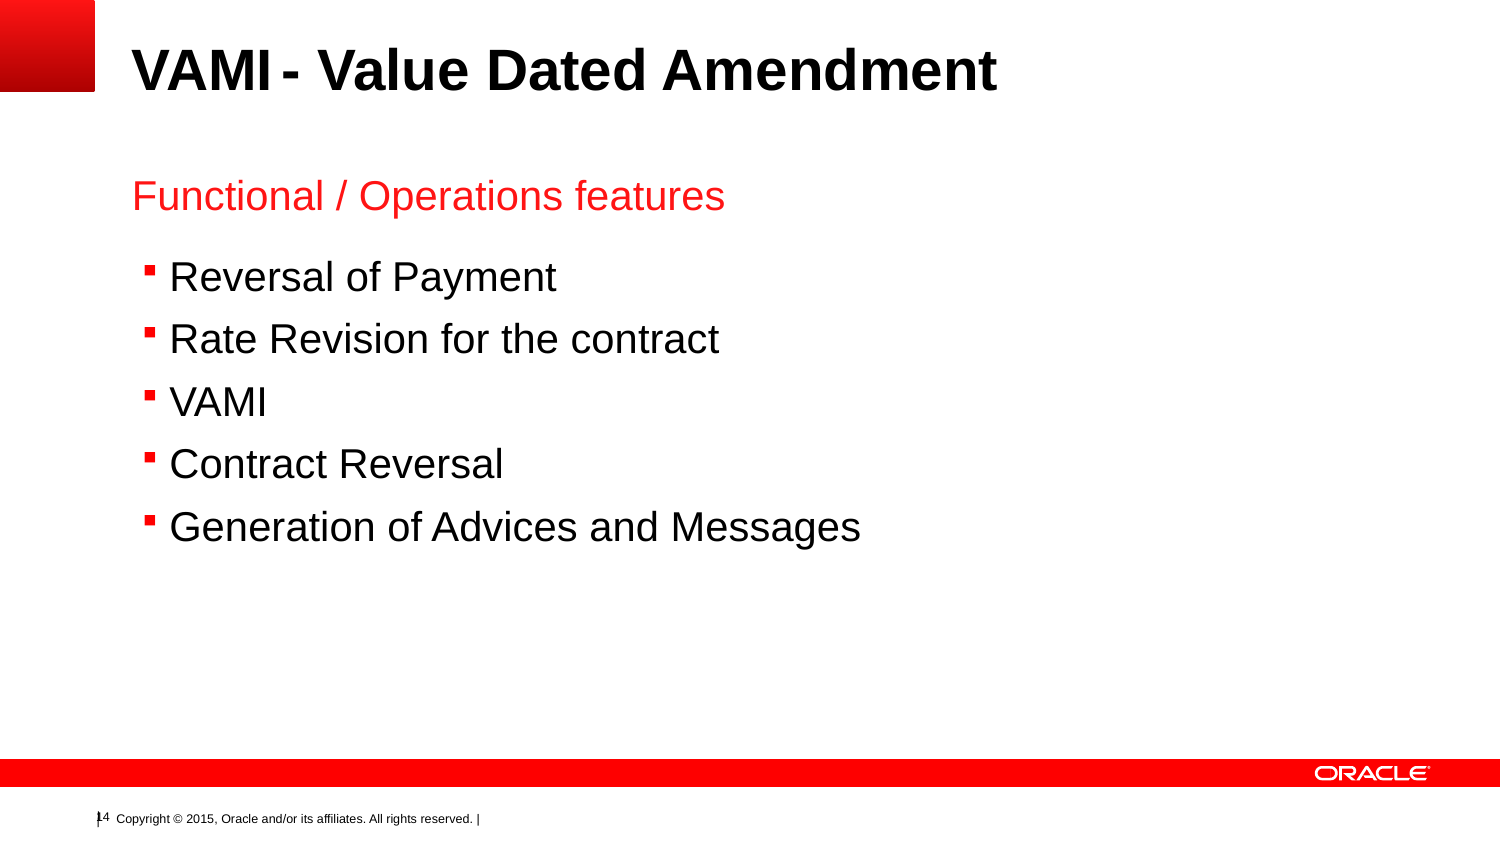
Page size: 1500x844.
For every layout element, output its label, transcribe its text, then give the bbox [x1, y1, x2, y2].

text_box [131, 531, 1500, 741]
list Reversal of Payment Rate Revision for the contract VAMI Contract Reversal Generation of Advices and Messages [131, 249, 1500, 369]
picture [0, 759, 1500, 787]
title VAMI - Value Dated Amendment [131, 40, 1482, 167]
list Functional / Operations features [131, 168, 1482, 219]
text_box [127, 436, 1478, 487]
